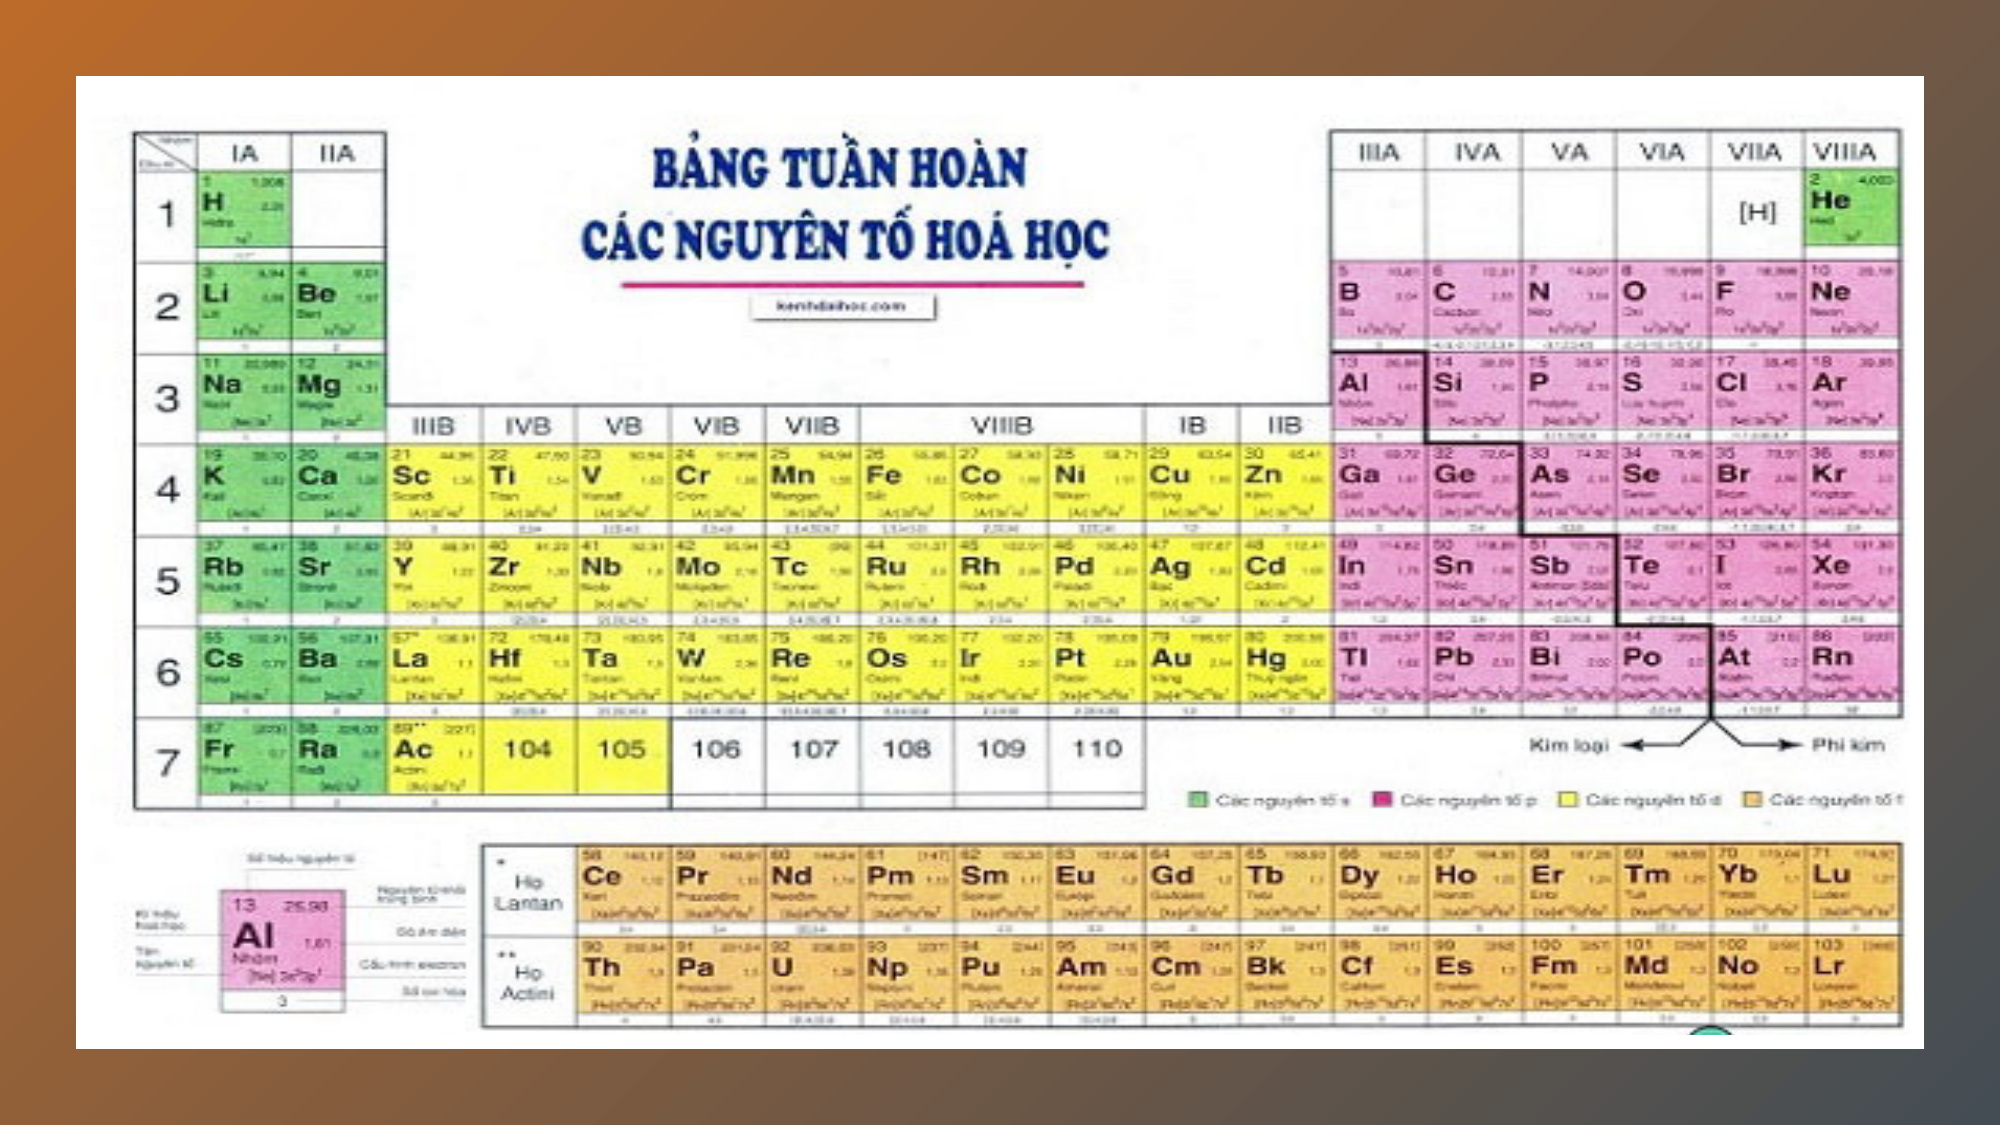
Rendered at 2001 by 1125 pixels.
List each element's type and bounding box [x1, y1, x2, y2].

picture [90, 78, 1910, 1035]
text_box [0, 0, 2000, 1125]
